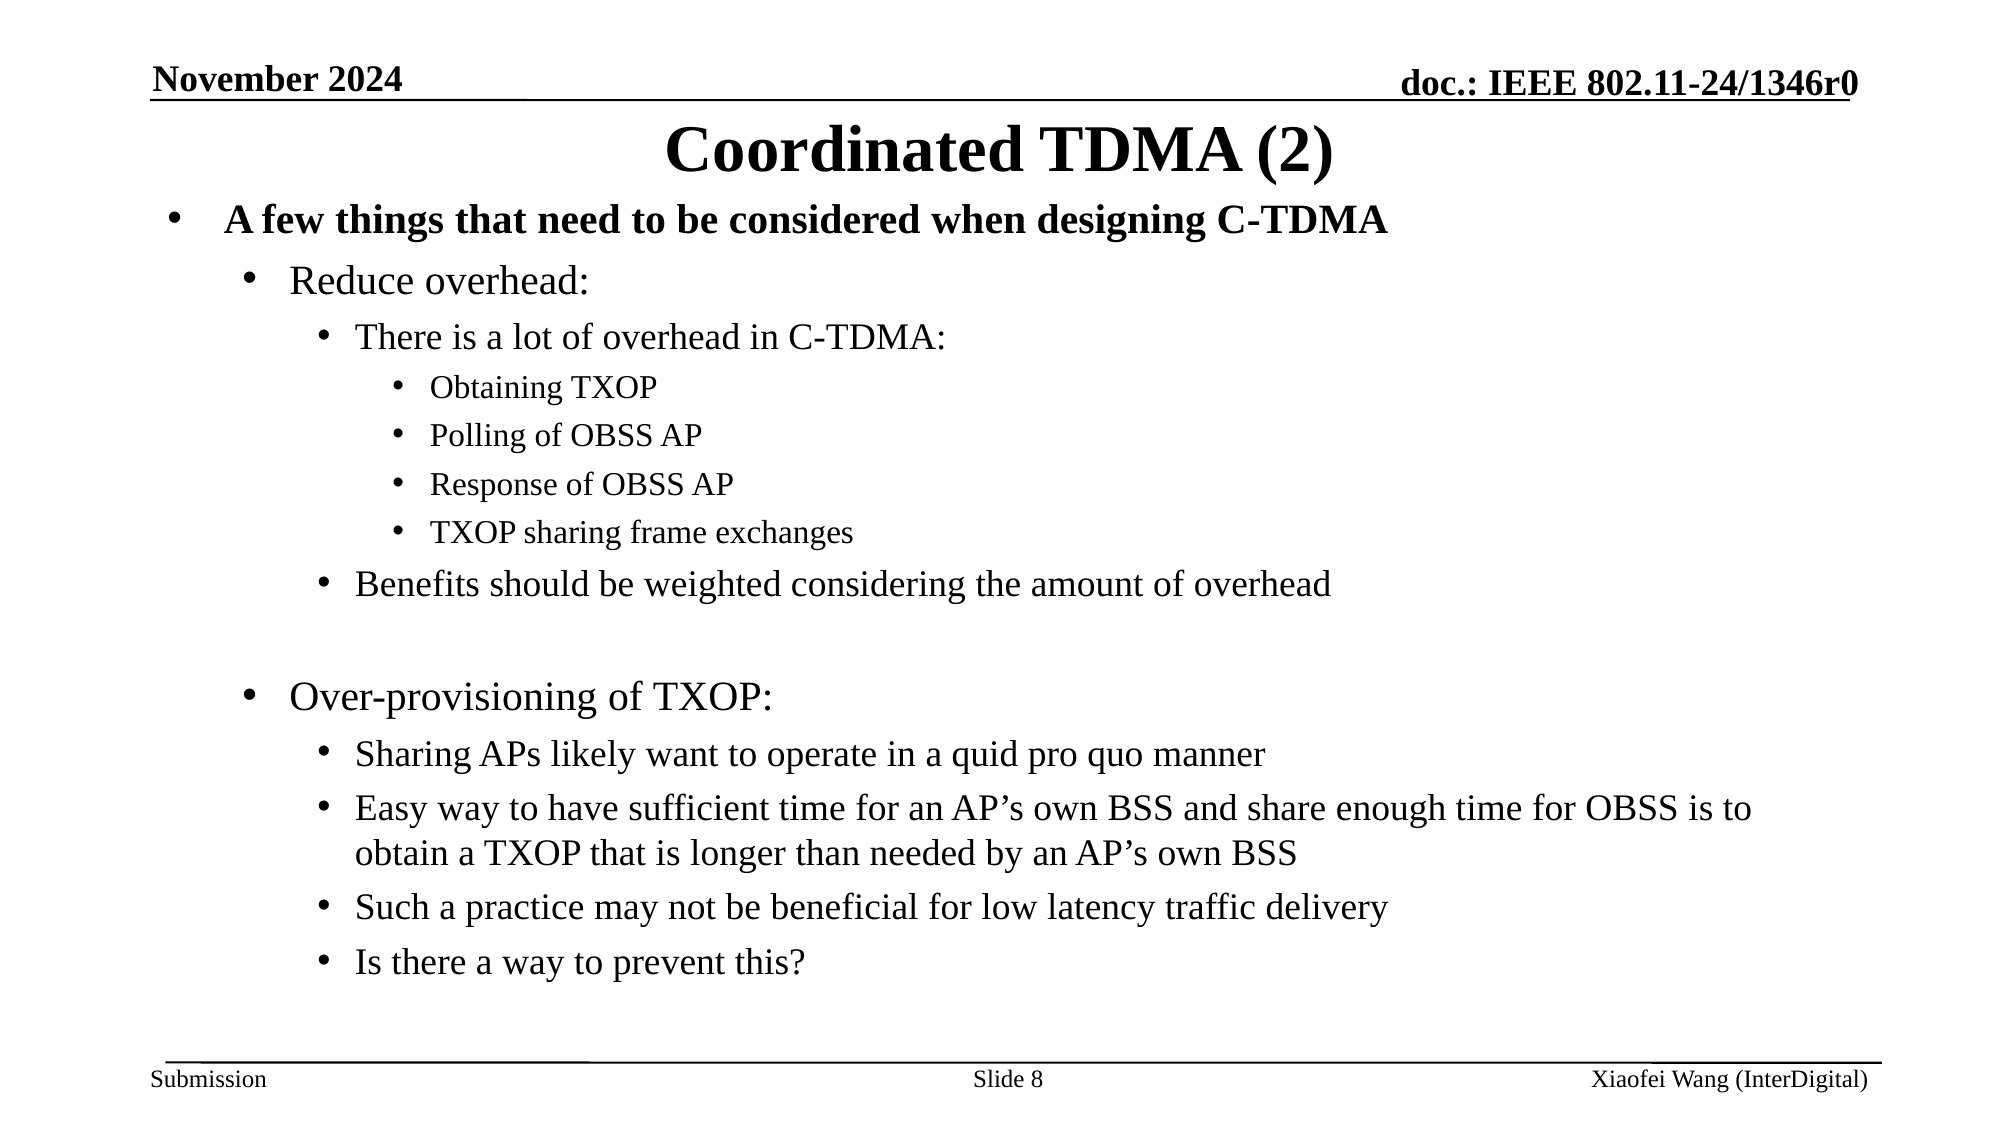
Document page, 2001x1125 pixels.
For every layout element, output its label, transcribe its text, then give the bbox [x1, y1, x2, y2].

list A few things that need to be considered when designing C-TDMA Reduce overhead: There is a lot of overhead in C-TDMA: Obtaining TXOP Polling of OBSS AP Response of OBSS AP TXOP sharing frame exchanges Benefits should be weighted considering the amount of overhead Over-provisioning of TXOP: Sharing APs likely want to operate in a quid pro quo manner Easy way to have sufficient time for an AP’s own BSS and share enough time for OBSS is to obtain a TXOP that is longer than needed by an AP’s own BSS Such a practice may not be beneficial for low latency traffic delivery Is there a way to prevent this? [152, 184, 1851, 1071]
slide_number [152, 54, 563, 100]
title Coordinated TDMA (2) [362, 56, 1638, 184]
footer Xiaofei Wang (InterDigital) [1171, 1061, 1869, 1093]
slide_number Slide 8 [950, 1061, 1067, 1123]
